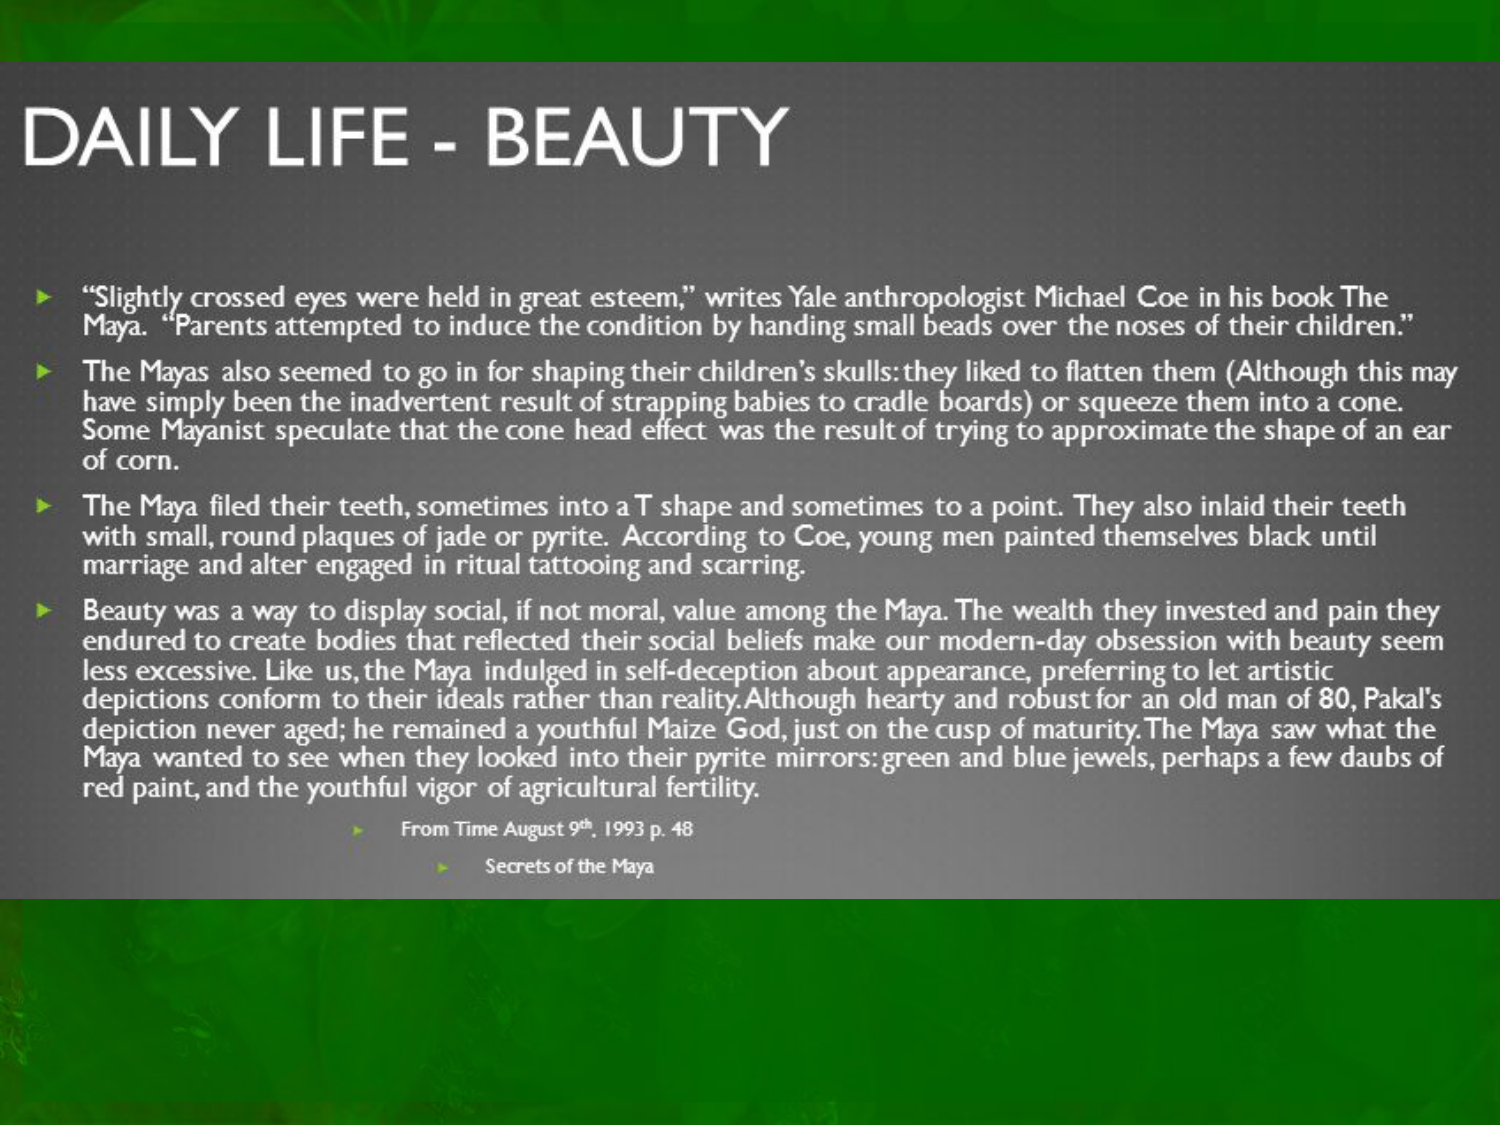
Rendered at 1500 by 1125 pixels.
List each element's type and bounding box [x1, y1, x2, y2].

picture [0, 899, 1500, 1125]
picture [0, 0, 1500, 62]
list [0, 62, 1500, 899]
